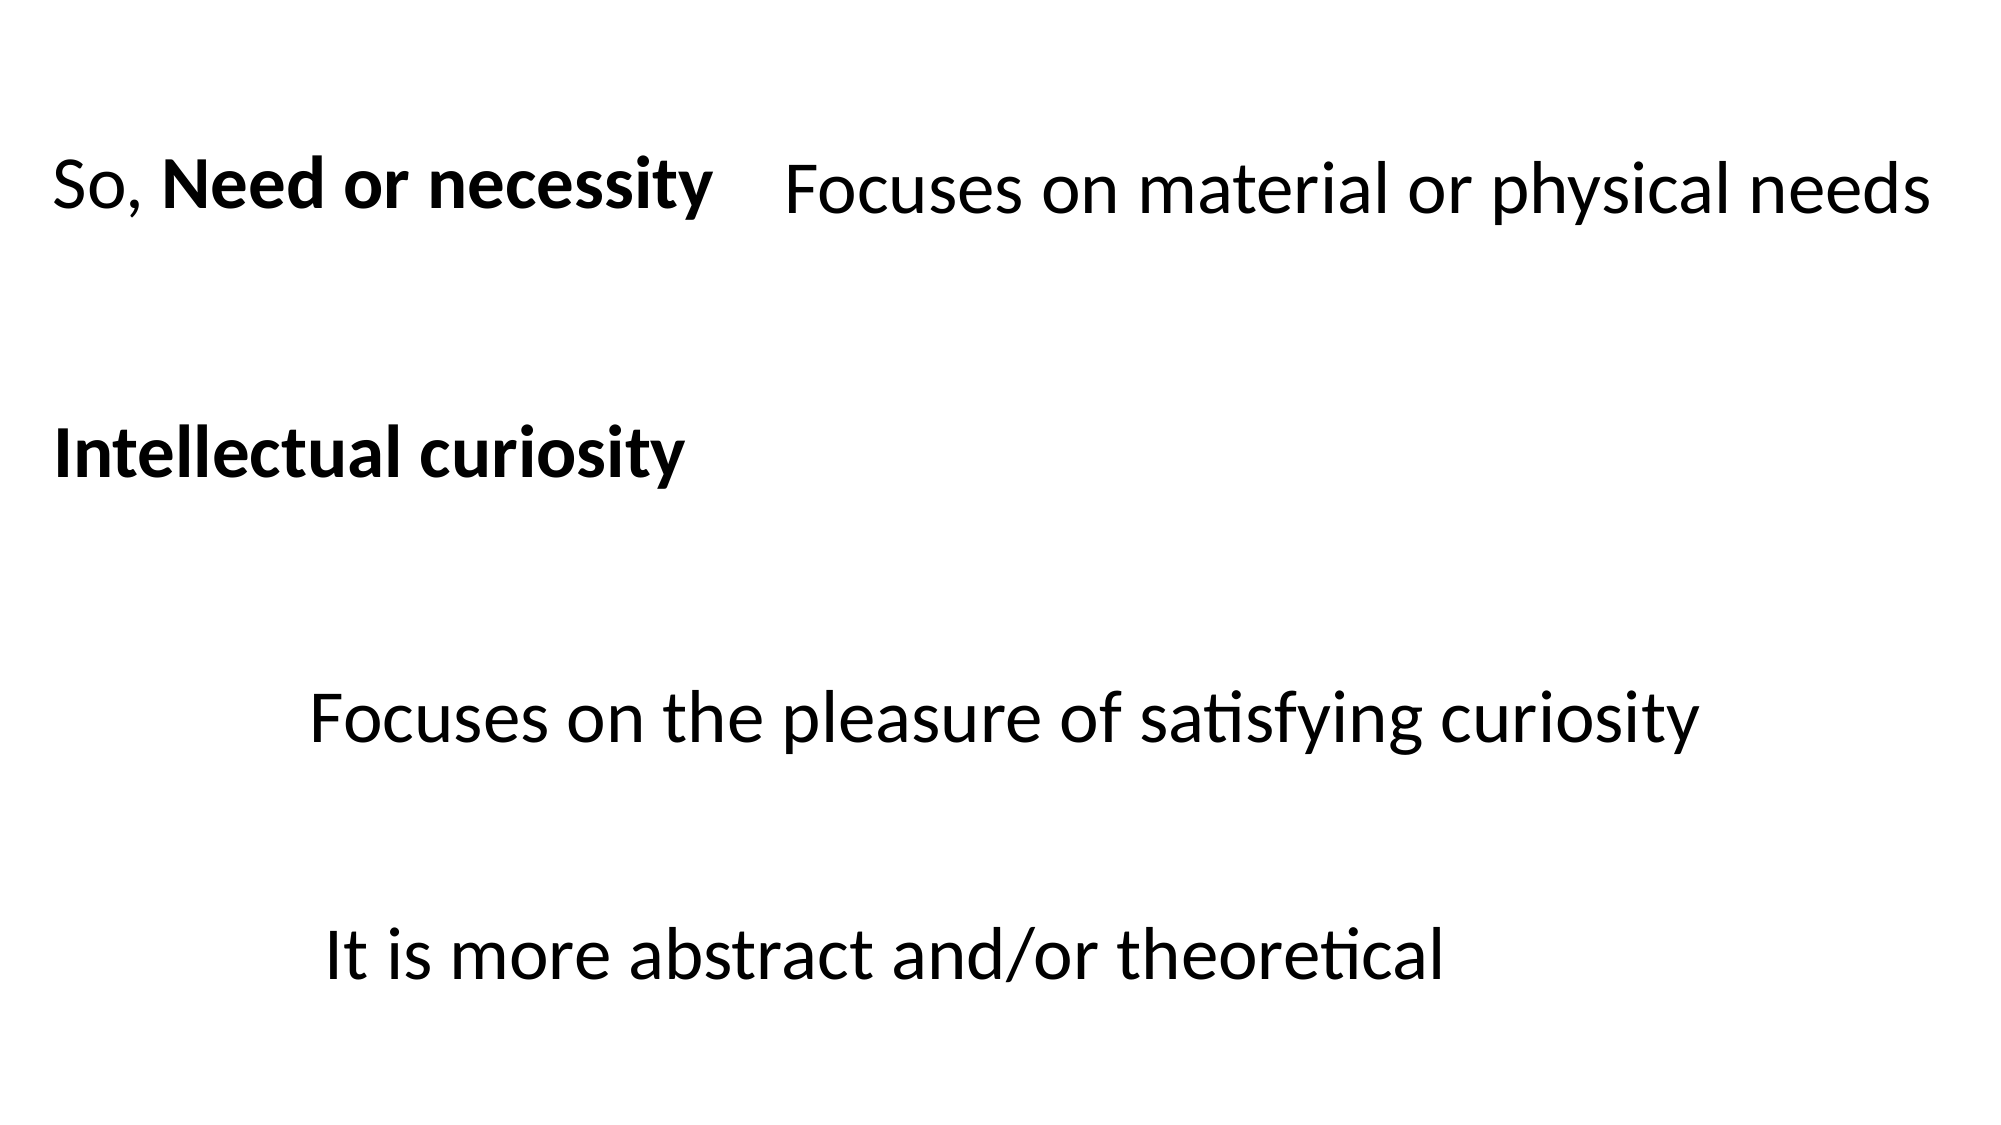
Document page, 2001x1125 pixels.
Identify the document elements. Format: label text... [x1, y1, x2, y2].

text_box Intellectual curiosity [38, 395, 703, 500]
text_box Focuses on material or physical needs [769, 130, 1956, 236]
text_box Focuses on the pleasure of satisfying curiosity [295, 659, 1716, 765]
text_box So, Need or necessity [38, 125, 730, 231]
text_box It is more abstract and/or theoretical [310, 897, 1462, 1003]
